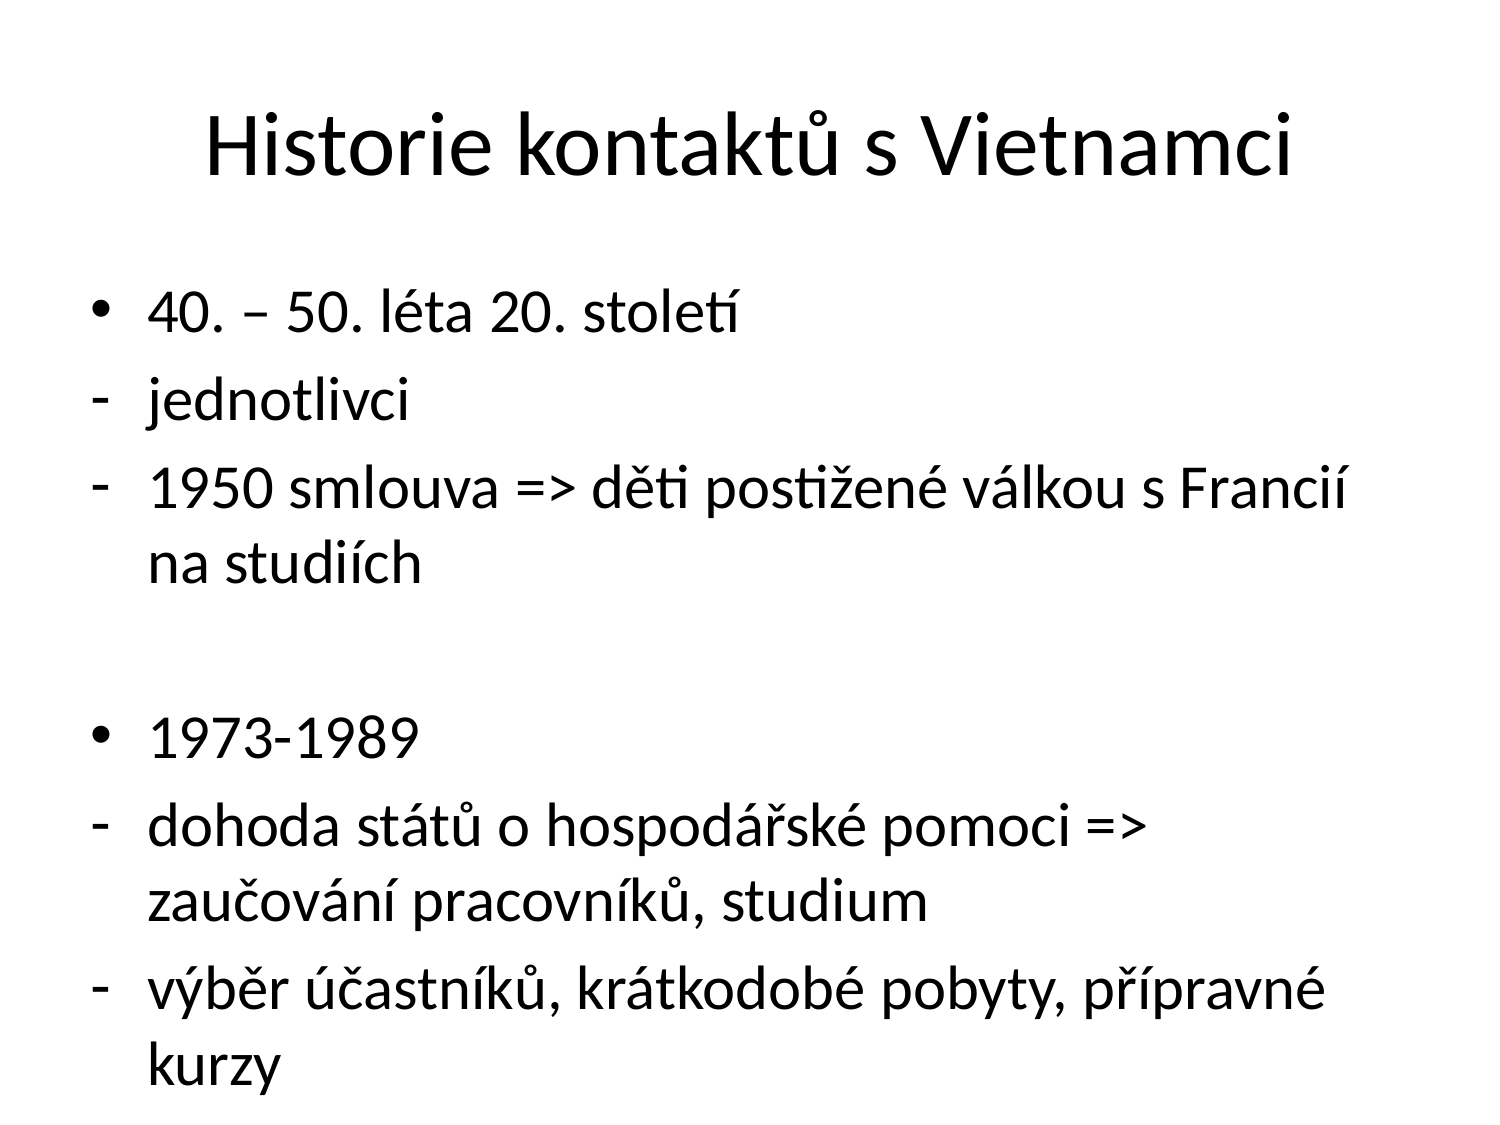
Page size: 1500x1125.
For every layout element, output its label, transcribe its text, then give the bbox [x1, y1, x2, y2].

list 40. – 50. léta 20. století jednotlivci 1950 smlouva => děti postižené válkou s Francií na studiích 1973-1989 dohoda států o hospodářské pomoci => zaučování pracovníků, studium výběr účastníků, krátkodobé pobyty, přípravné kurzy [75, 262, 1425, 1106]
title Historie kontaktů s Vietnamci [75, 45, 1425, 233]
